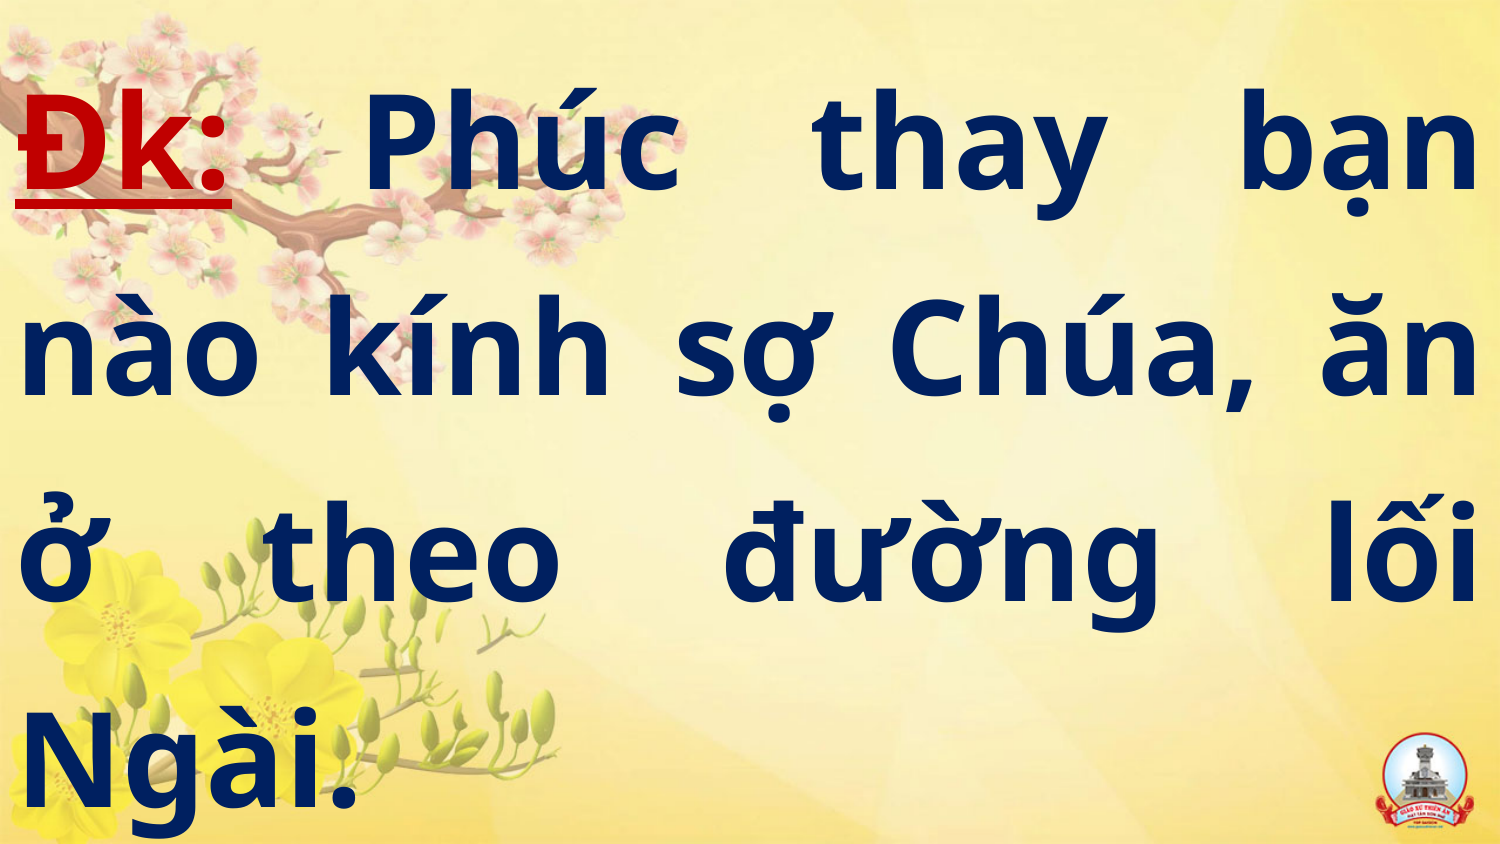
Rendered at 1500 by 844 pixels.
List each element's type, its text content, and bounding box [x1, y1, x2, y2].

title Đk: Phúc thay bạn nào kính sợ Chúa, ăn ở theo đường lối Ngài. [0, 0, 1500, 844]
